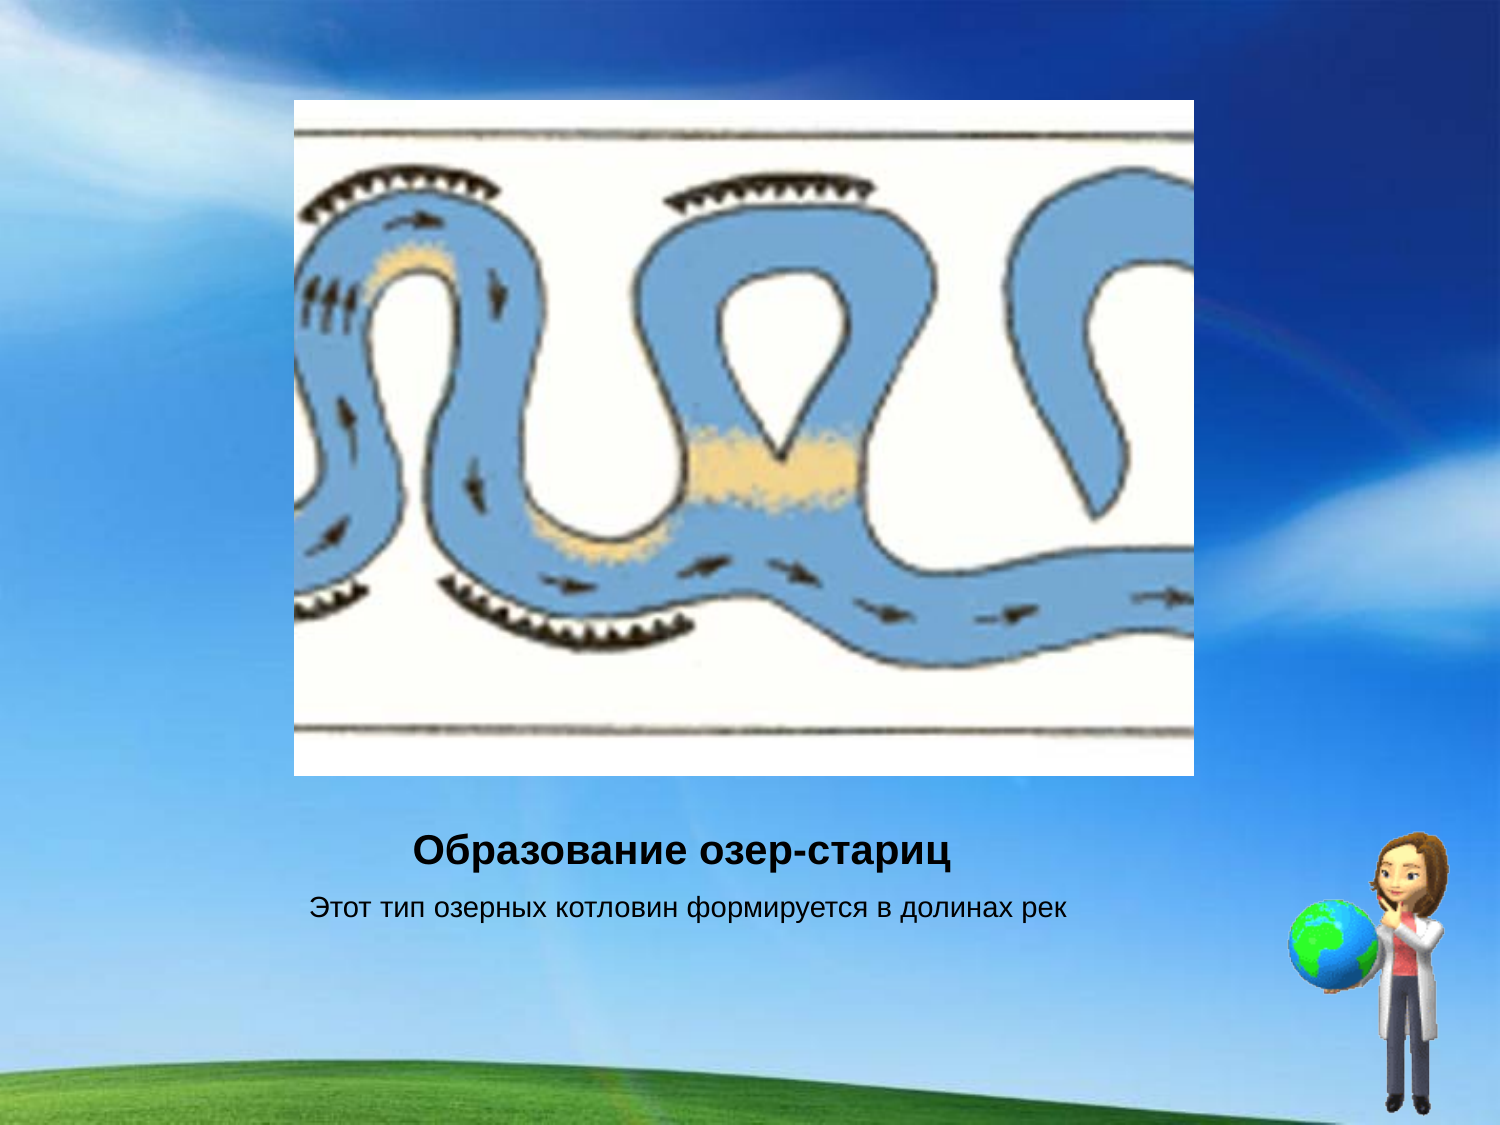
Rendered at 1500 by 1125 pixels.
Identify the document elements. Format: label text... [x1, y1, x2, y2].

list Этот тип озерных котловин формируется в долинах рек [293, 880, 1195, 1013]
title Образование озер-стариц [293, 787, 1195, 880]
picture [0, 0, 1500, 1125]
